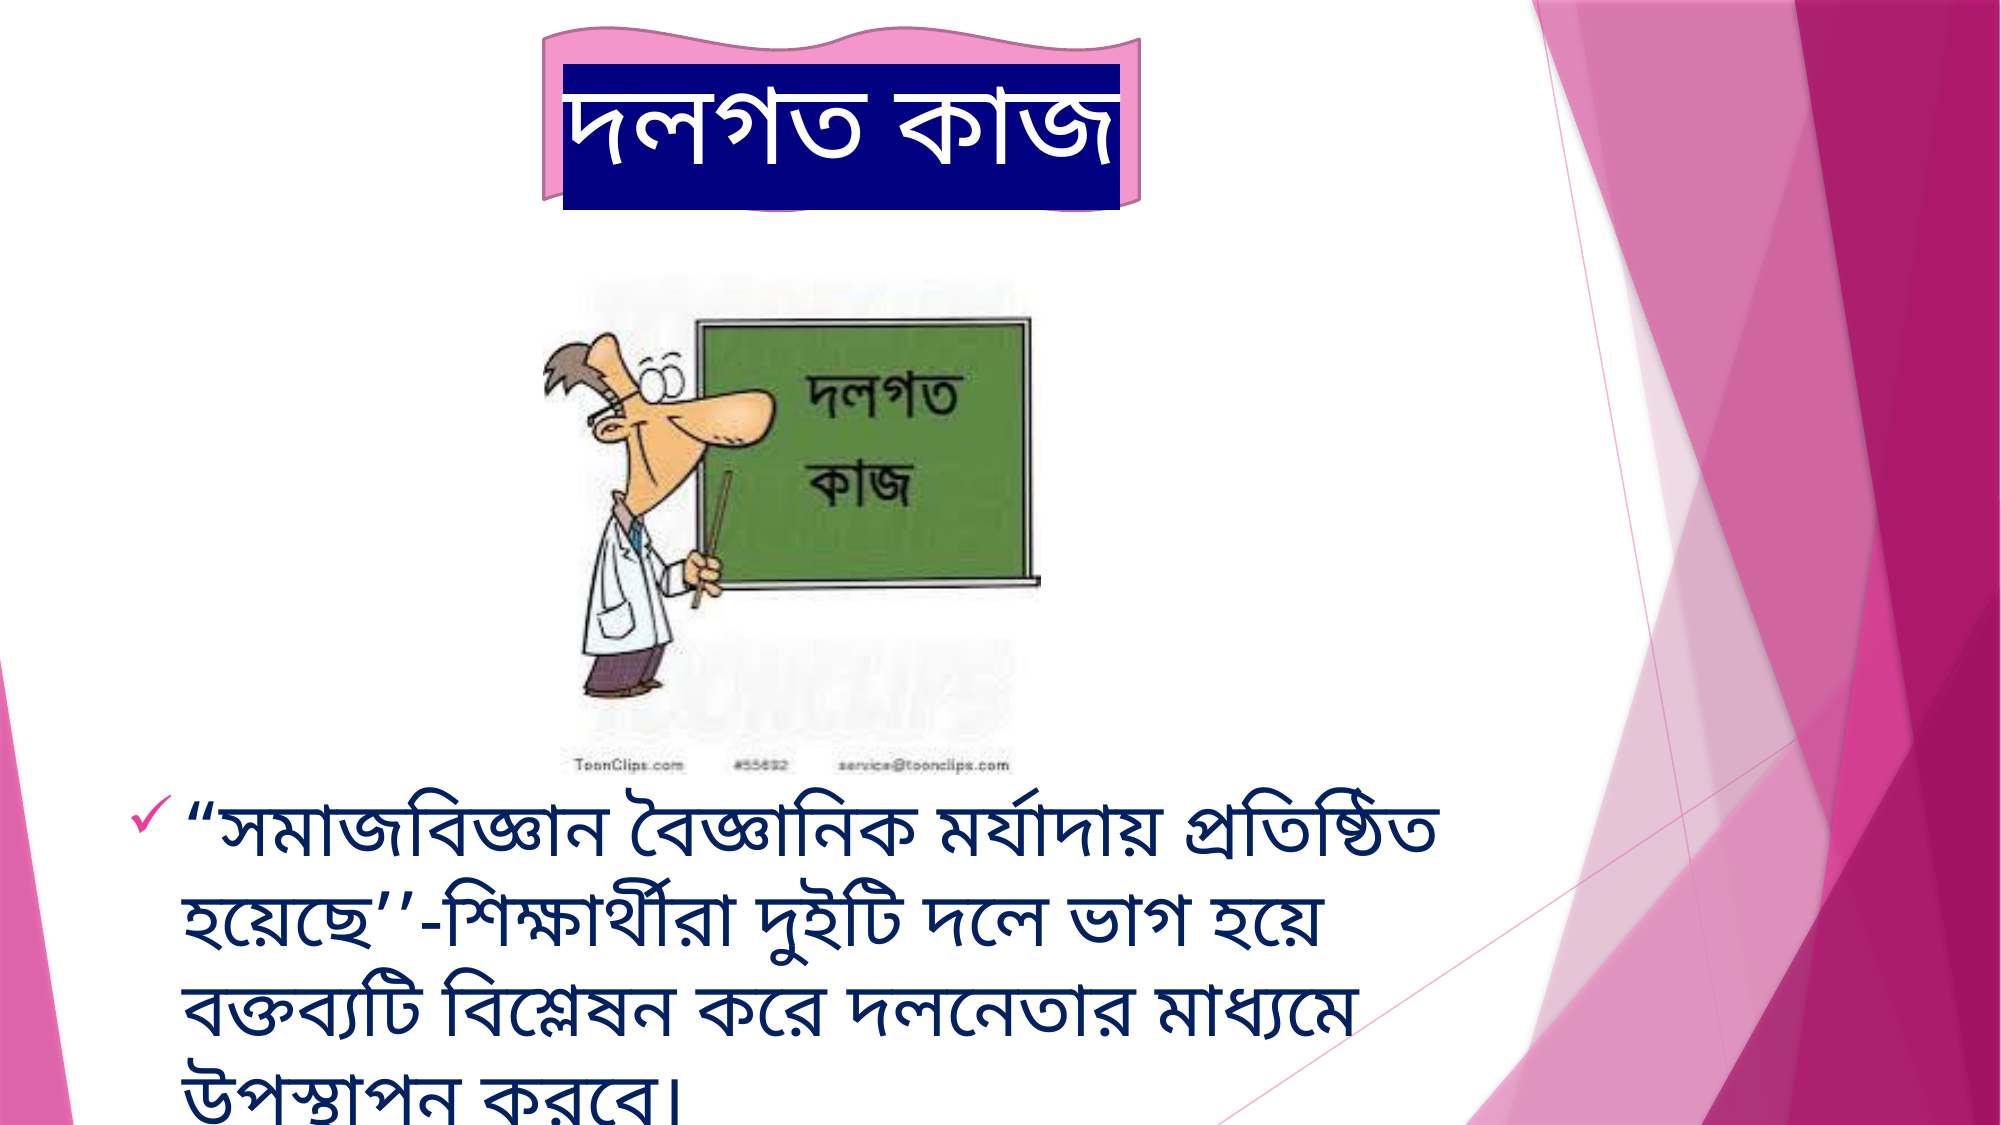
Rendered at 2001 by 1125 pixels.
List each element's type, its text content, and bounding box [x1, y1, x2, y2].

text_box দলগত কাজ [542, 26, 1141, 213]
picture [543, 258, 1042, 775]
list “সমাজবিজ্ঞান বৈজ্ঞানিক মর্যাদায় প্রতিষ্ঠিত হয়েছে’’-শিক্ষার্থীরা দুইটি দলে ভাগ হয়ে বক্তব্যটি বিশ্লেষন করে দলনেতার মাধ্যমে উপস্থাপন করবে। [111, 774, 1522, 992]
